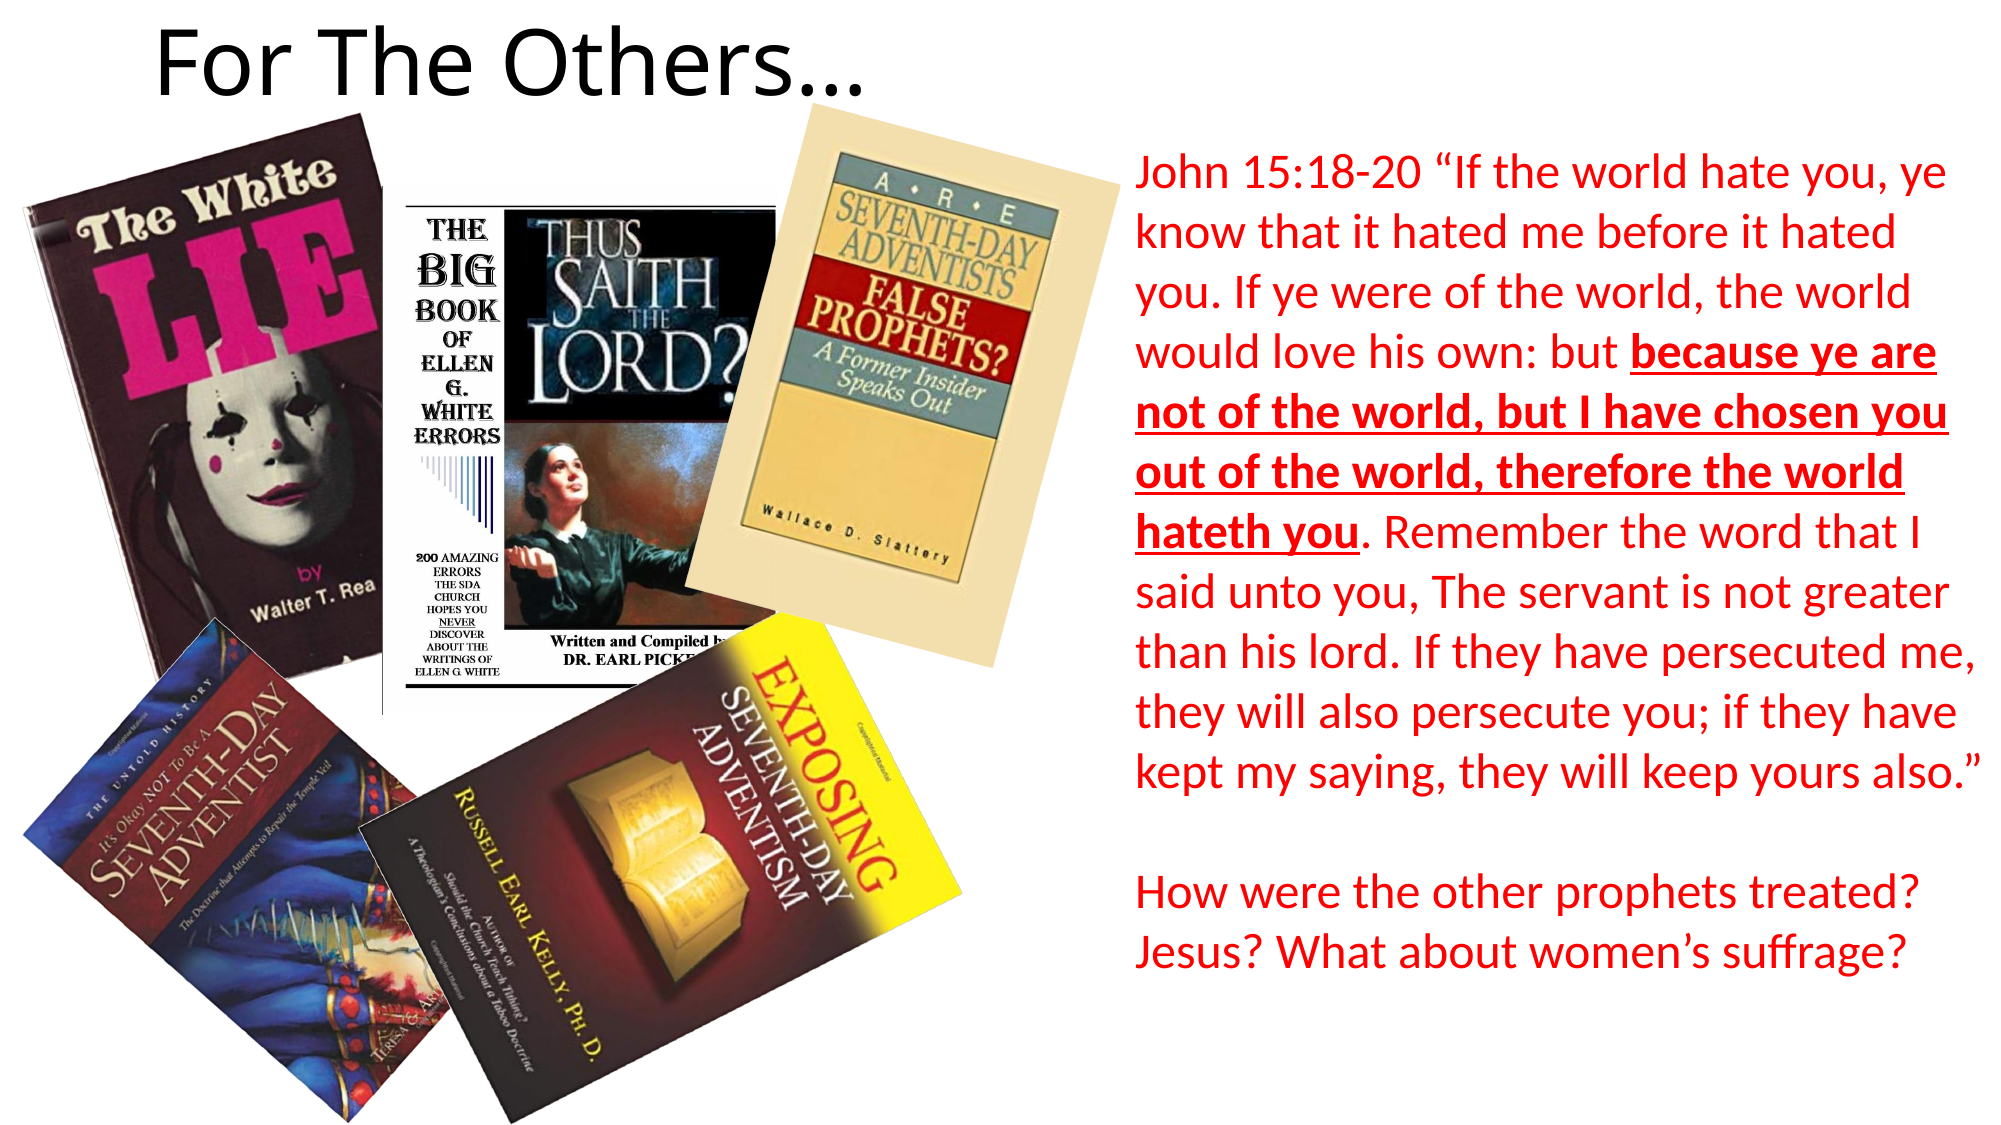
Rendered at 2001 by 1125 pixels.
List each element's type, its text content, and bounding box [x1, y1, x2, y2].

title For The Others… [137, 0, 1863, 175]
text_box John 15:18-20 “If the world hate you, ye know that it hated me before it hated you. If ye were of the world, the world would love his own: but because ye are not of the world, but I have chosen you out of the world, therefore the world hateth you. Remember the word that I said unto you, The servant is not greater than his lord. If they have persecuted me, they will also persecute you; if they have kept my saying, they will keep yours also.” How were the other prophets treated? Jesus? What about women’s suffrage? [1120, 130, 2000, 986]
picture [23, 103, 1120, 1124]
